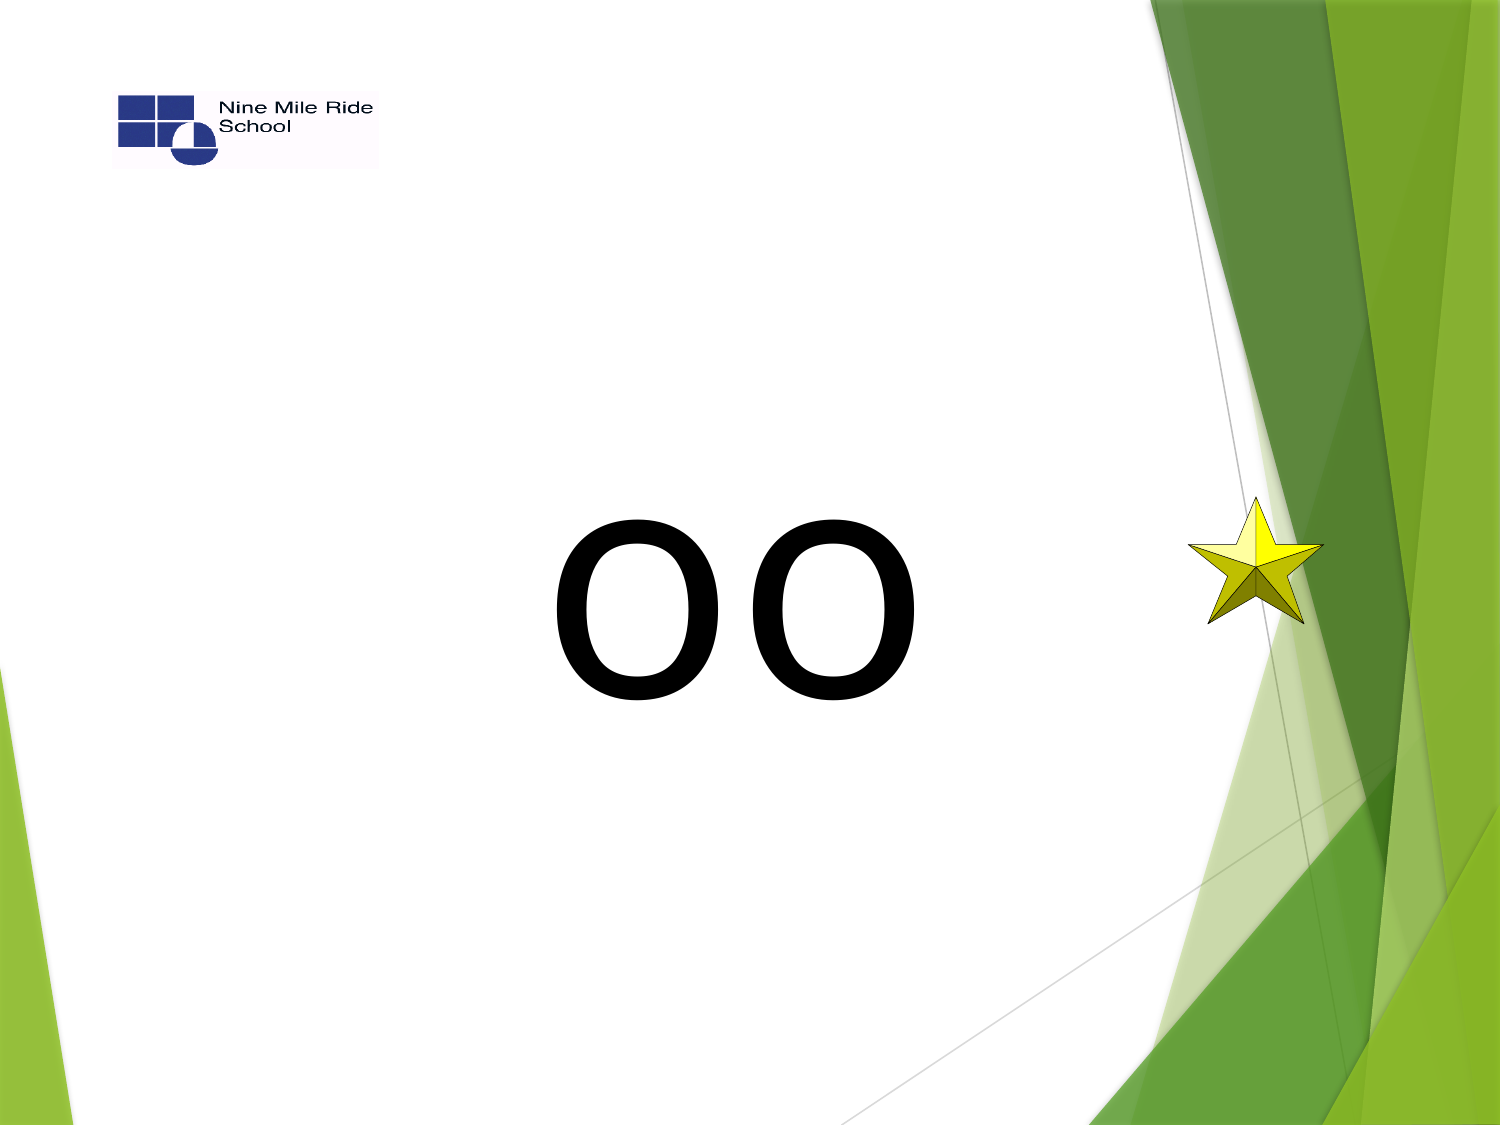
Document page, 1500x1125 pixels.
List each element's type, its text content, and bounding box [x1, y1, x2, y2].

picture [111, 90, 380, 169]
picture [1186, 495, 1326, 626]
text_box oo [524, 365, 948, 770]
